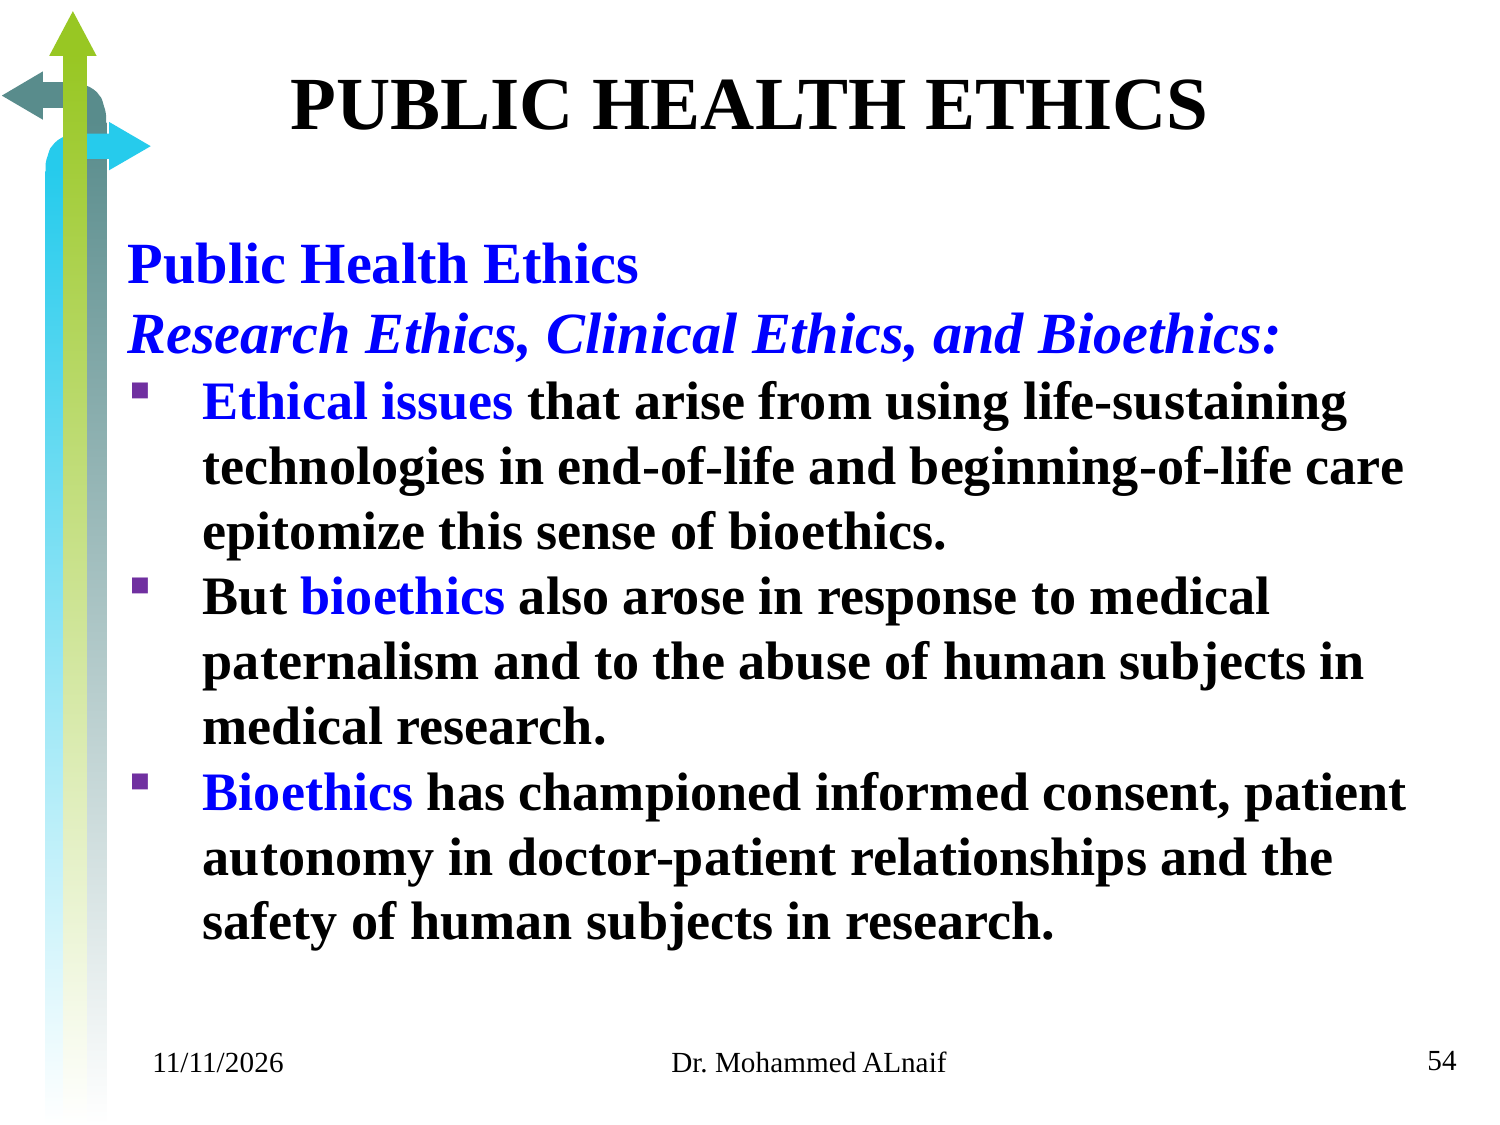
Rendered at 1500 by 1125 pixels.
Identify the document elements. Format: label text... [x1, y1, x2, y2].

slide_number 54 [1074, 1021, 1473, 1097]
footer Dr. Mohammed ALnaif [571, 1023, 1047, 1099]
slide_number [137, 1022, 540, 1098]
title PUBLIC HEALTH ETHICS [75, 37, 1425, 163]
list Public Health Ethics Research Ethics, Clinical Ethics, and Bioethics: Ethical issues that arise from using life-sustaining technologies in end-of-life and beginning-of-life care epitomize this sense of bioethics. But bioethics also arose in response to medical paternalism and to the abuse of human subjects in medical research. Bioethics has championed informed consent, patient autonomy in doctor-patient relationships and the safety of human subjects in research. [112, 217, 1463, 1022]
